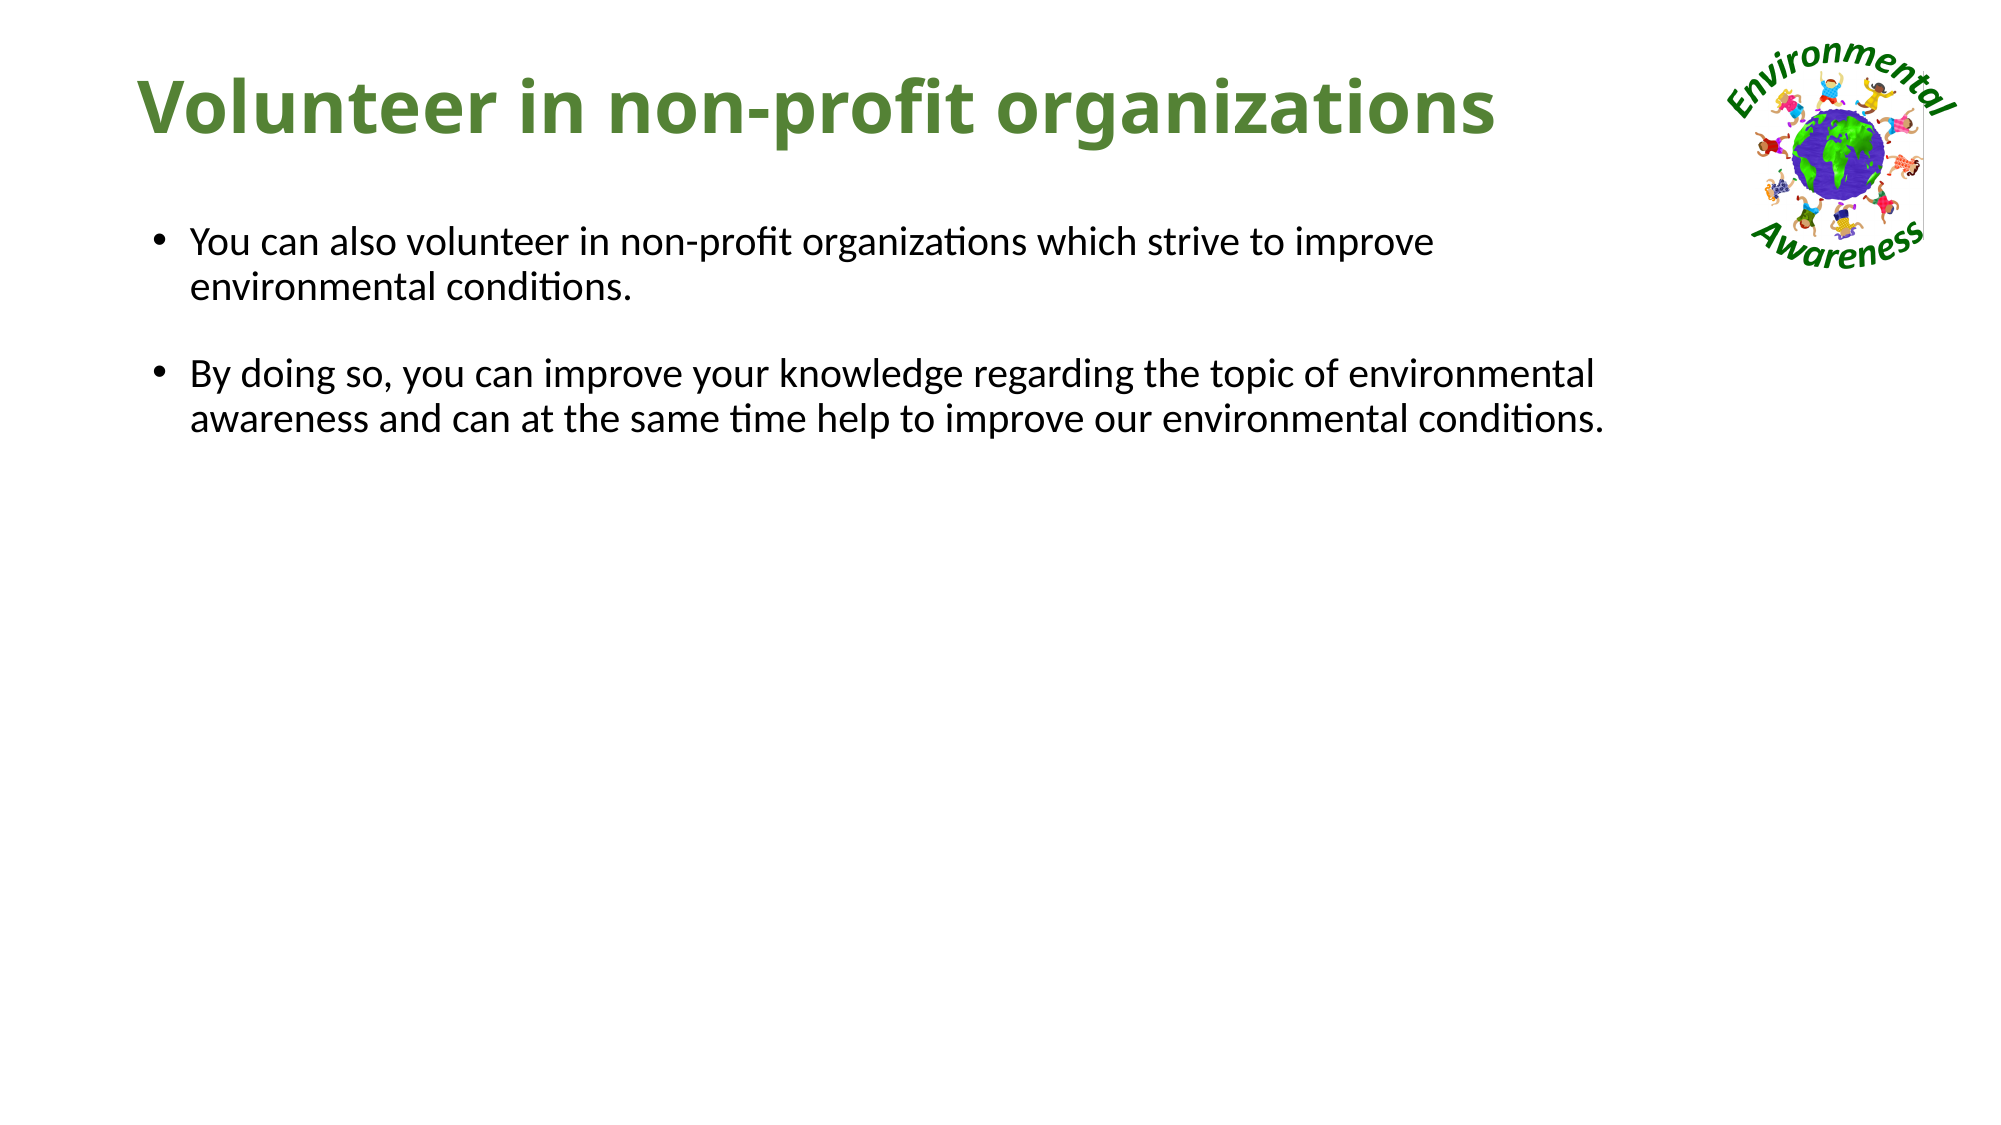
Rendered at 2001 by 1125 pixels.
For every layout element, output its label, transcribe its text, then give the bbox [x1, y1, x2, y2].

title Volunteer in non-profit organizations [122, 59, 1650, 160]
list You can also volunteer in non-profit organizations which strive to improve environmental conditions. By doing so, you can improve your knowledge regarding the topic of environmental awareness and can at the same time help to improve our environmental conditions. [137, 212, 1650, 1021]
picture [1716, 35, 1962, 278]
